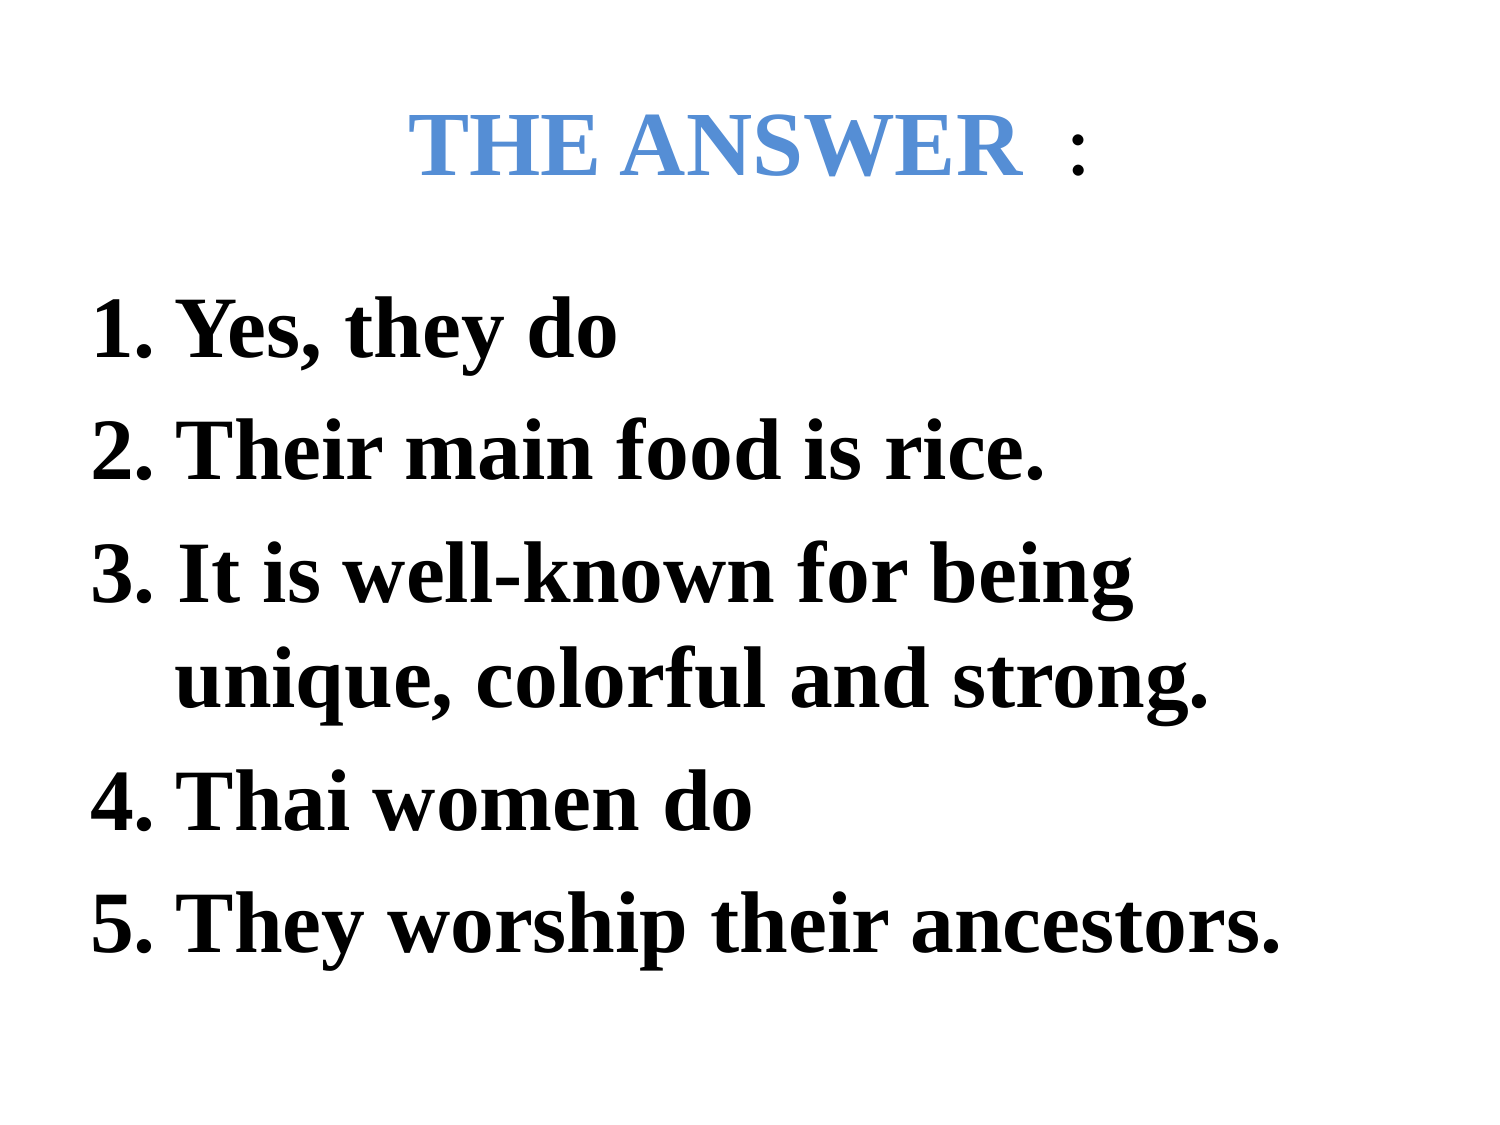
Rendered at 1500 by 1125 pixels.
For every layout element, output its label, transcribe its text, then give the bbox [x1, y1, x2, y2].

title THE ANSWER : [74, 44, 1426, 233]
list Yes, they do 2. Their main food is rice. 3. It is well-known for being unique, colorful and strong. 4. Thai women do 5. They worship their ancestors. [74, 262, 1426, 1006]
